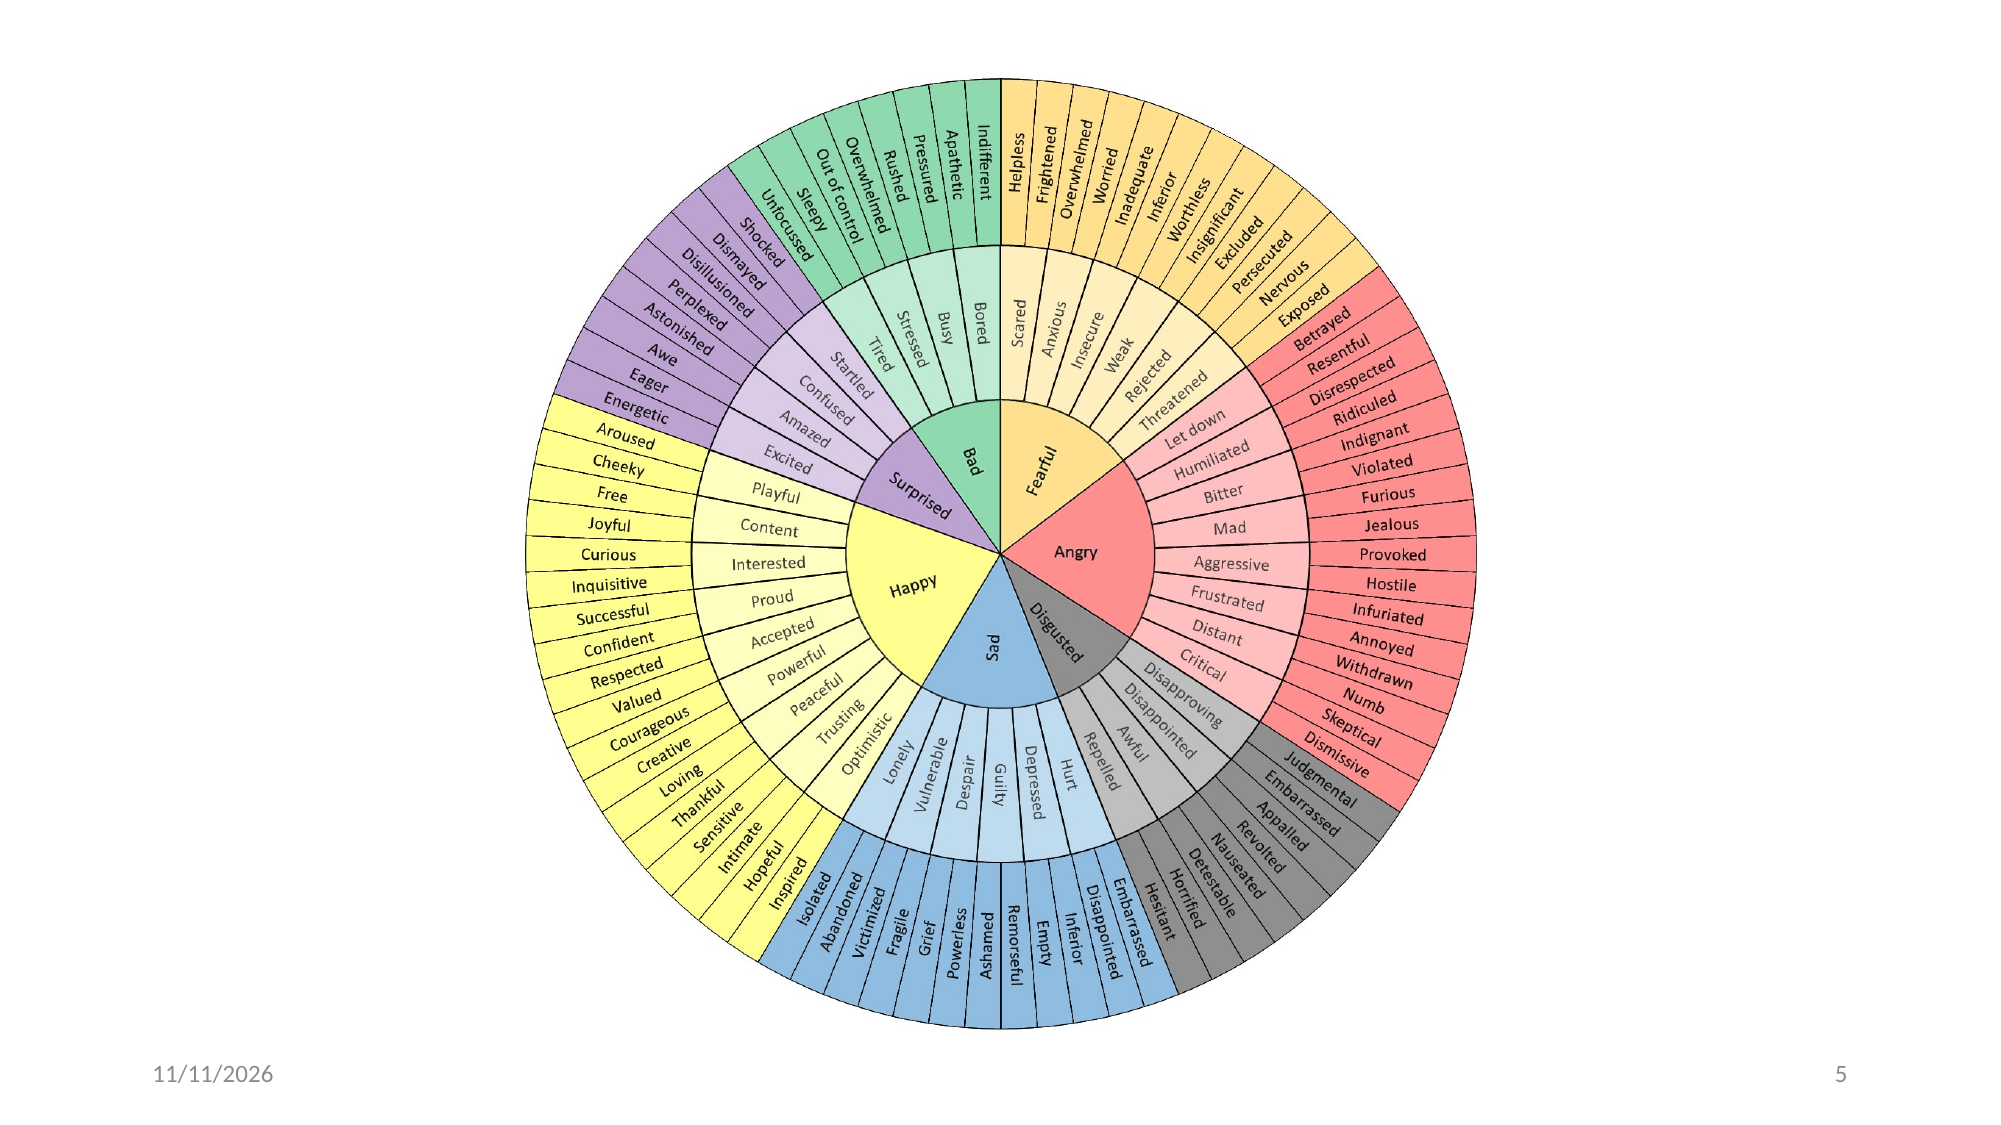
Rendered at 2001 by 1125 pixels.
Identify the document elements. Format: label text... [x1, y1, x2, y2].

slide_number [137, 1042, 588, 1103]
slide_number 5 [1412, 1042, 1863, 1103]
picture [510, 64, 1490, 1043]
